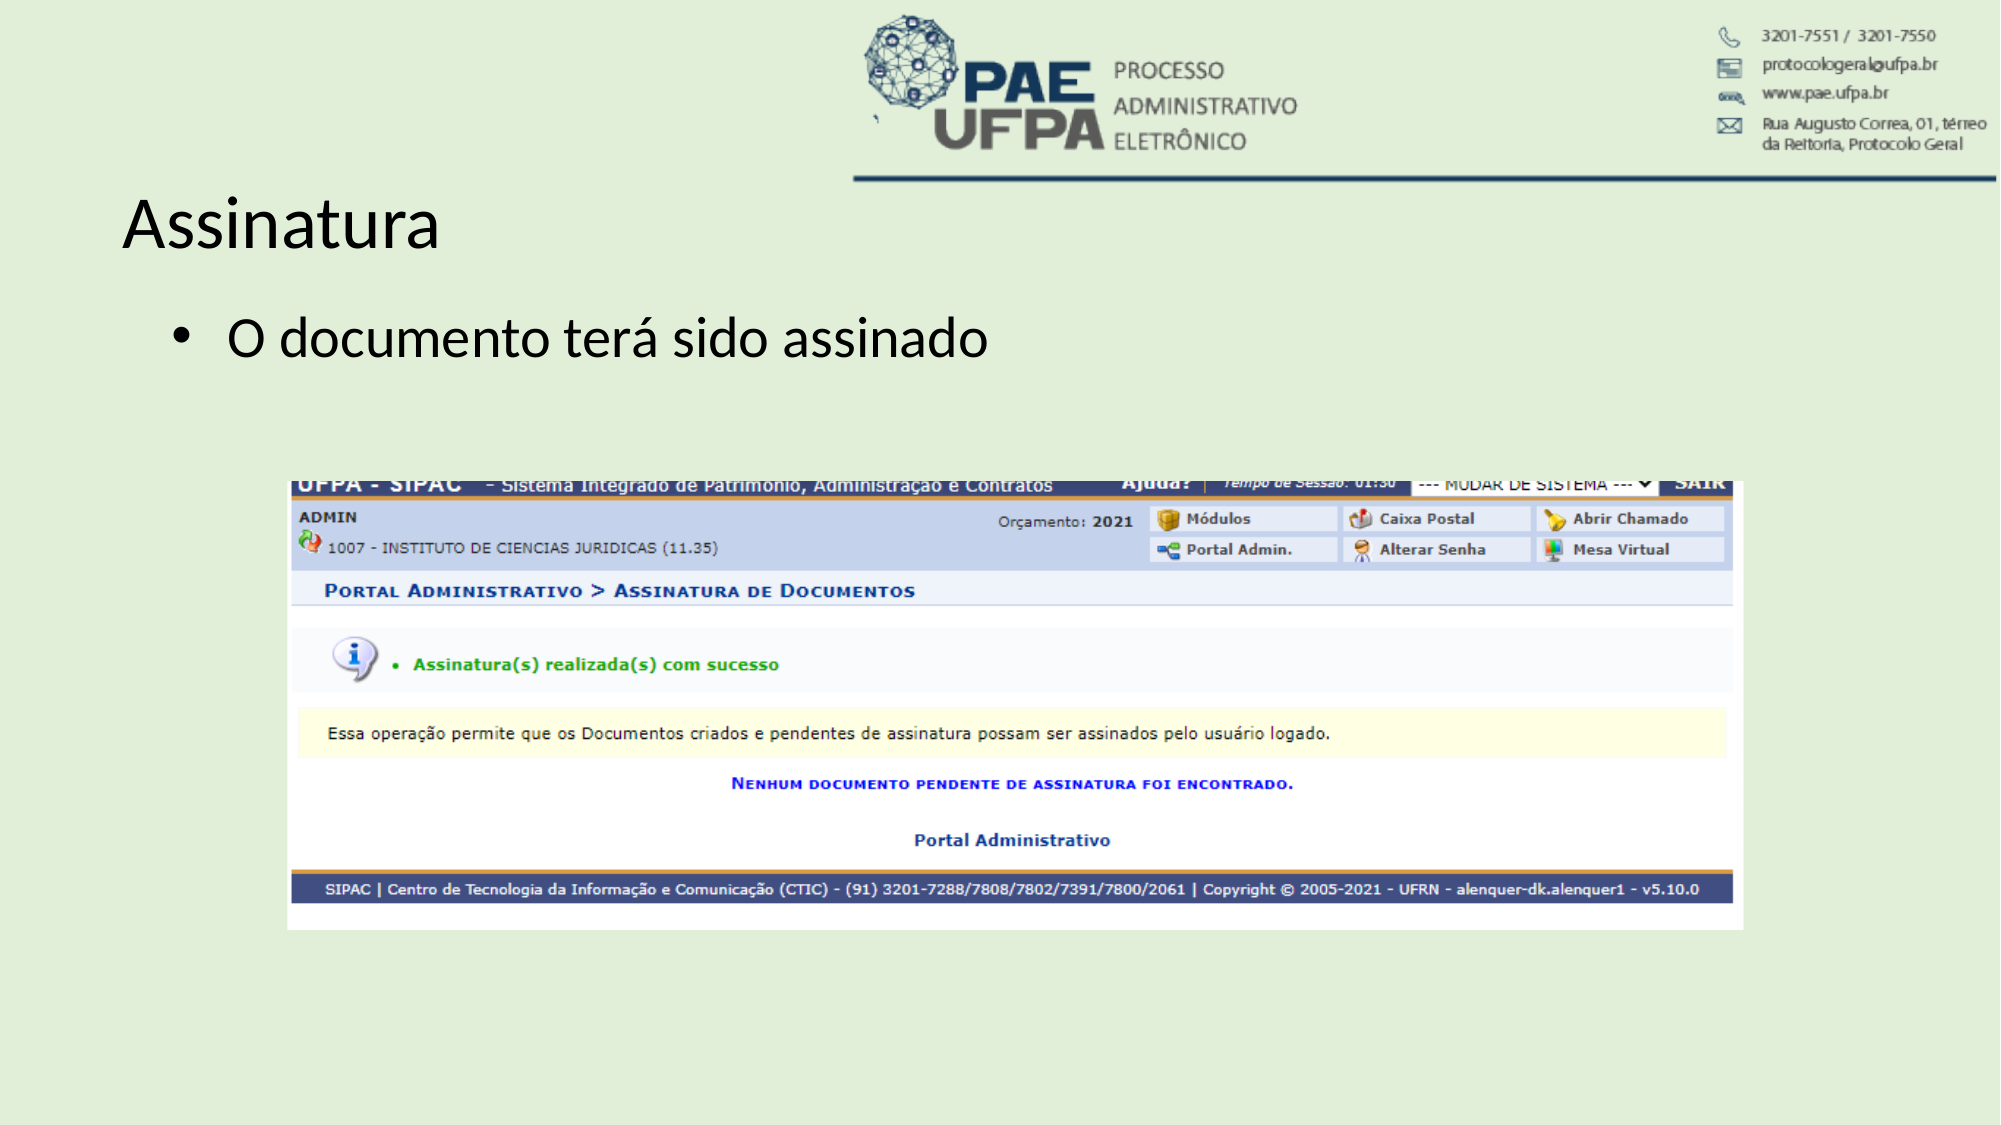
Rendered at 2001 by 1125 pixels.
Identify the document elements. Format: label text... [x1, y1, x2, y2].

text_box Assinatura [107, 115, 1833, 334]
list O documento terá sido assinado [137, 299, 1863, 1014]
picture [815, 0, 2001, 195]
picture [287, 480, 1744, 930]
